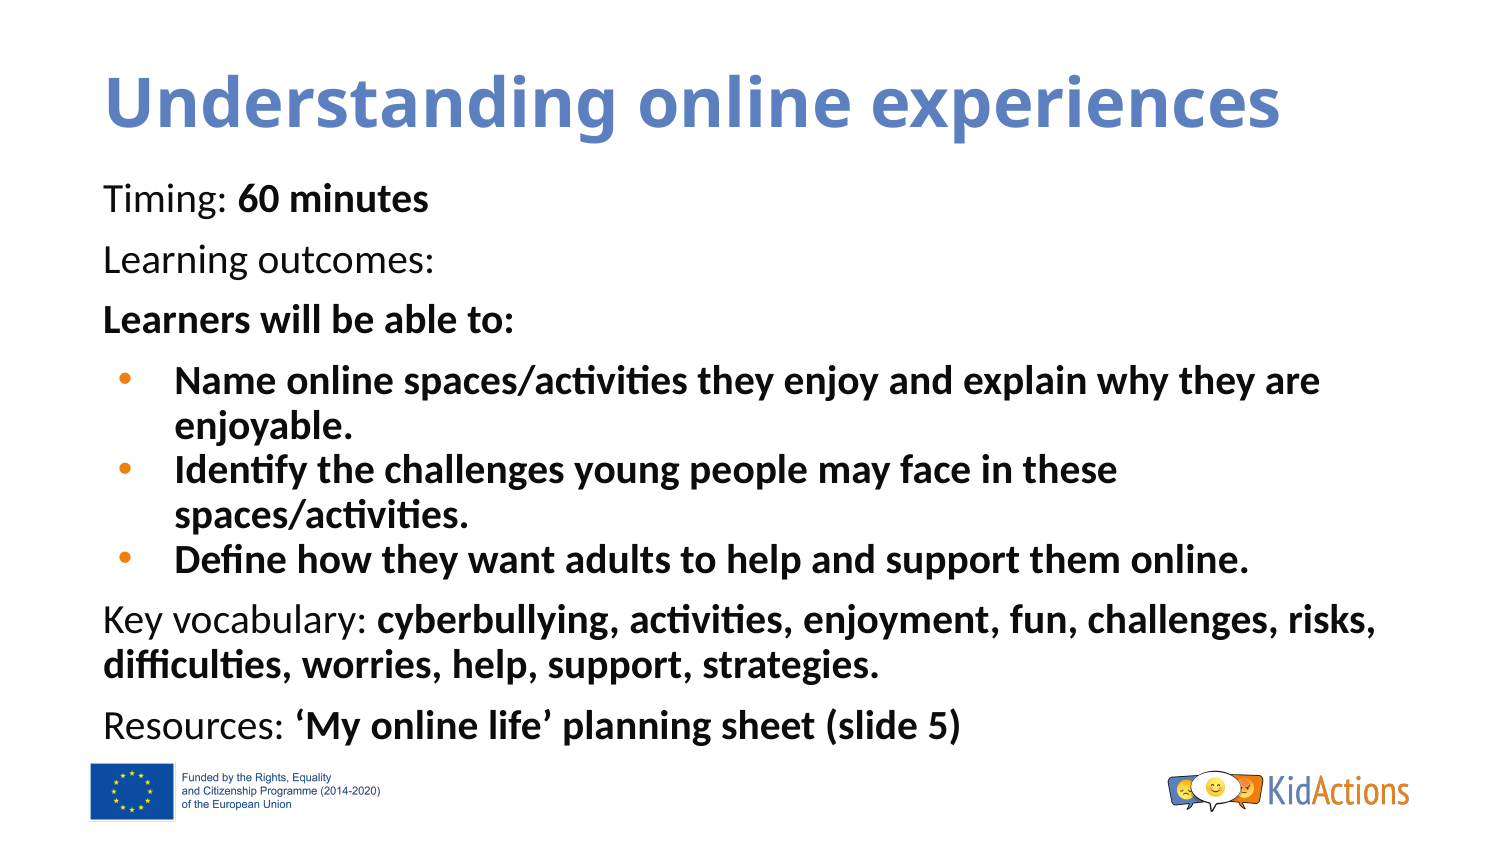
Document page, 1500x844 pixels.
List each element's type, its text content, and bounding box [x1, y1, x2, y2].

list Timing: 60 minutes Learning outcomes: Learners will be able to: Name online spaces/activities they enjoy and explain why they are enjoyable. Identify the challenges young people may face in these spaces/activities. Define how they want adults to help and support them online. Key vocabulary: cyberbullying, activities, enjoyment, fun, challenges, risks, difficulties, worries, help, support, strategies. Resources: ‘My online life’ planning sheet (slide 5) [91, 171, 1409, 760]
picture [1162, 767, 1414, 816]
title Understanding online experiences [91, 55, 1409, 155]
picture [86, 758, 391, 825]
